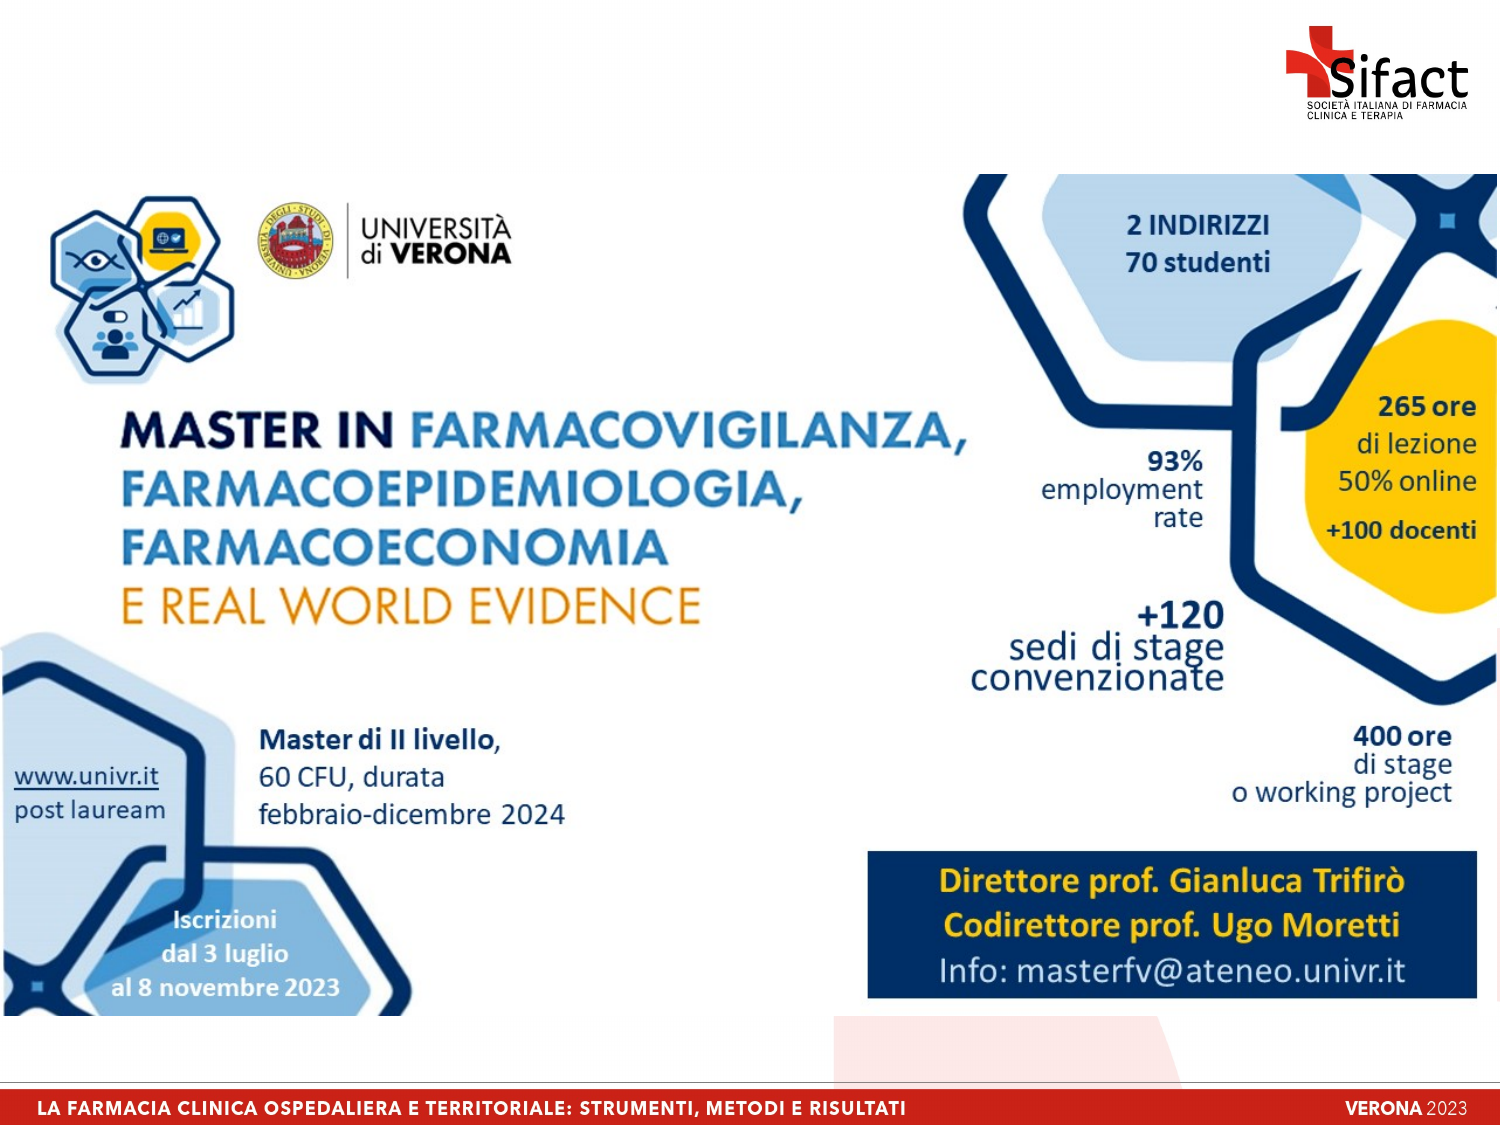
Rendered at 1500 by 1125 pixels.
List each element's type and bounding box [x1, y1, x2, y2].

picture [0, 0, 1500, 1125]
list [0, 174, 1497, 1016]
